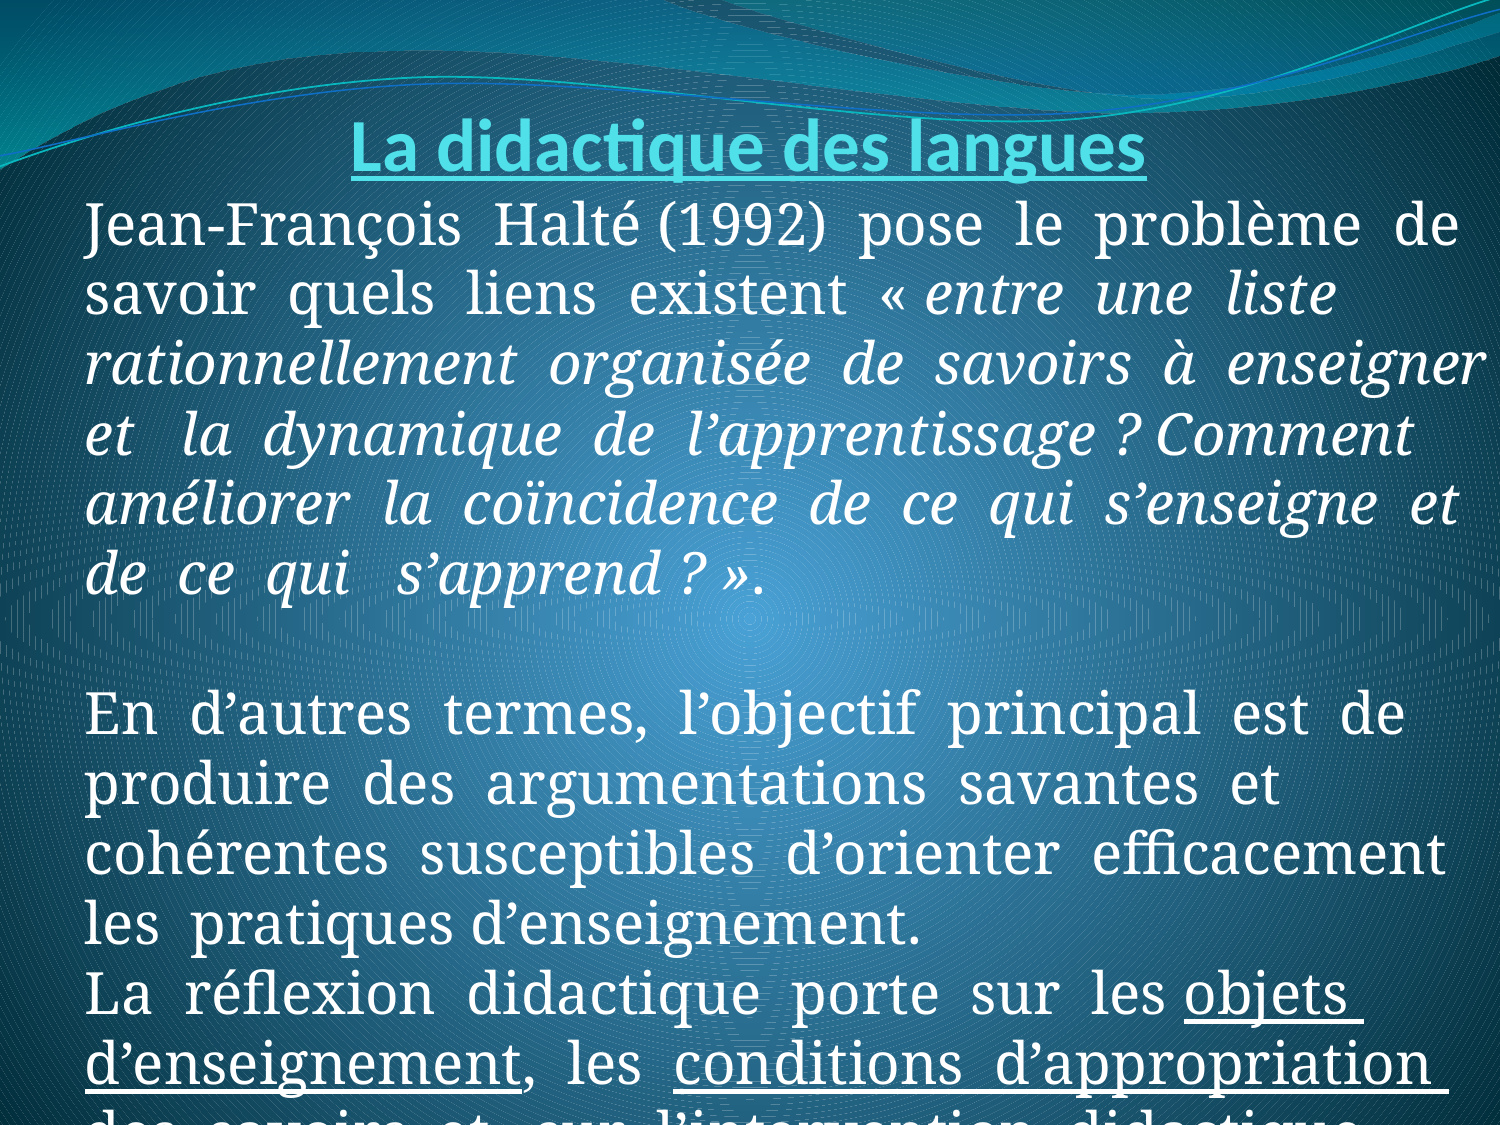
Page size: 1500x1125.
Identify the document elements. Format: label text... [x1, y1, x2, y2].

title La didactique des langues [106, 93, 1395, 109]
text_box Jean-François Halté (1992) pose le problème de savoir quels liens existent « entre une liste rationnellement organisée de savoirs à enseigner et la dynamique de l’apprentissage ? Comment améliorer la coïncidence de ce qui s’enseigne et de ce qui s’apprend ? ». En d’autres termes, l’objectif principal est de produire des argumentations savantes et cohérentes susceptibles d’orienter efficacement les pratiques d’enseignement. La réflexion didactique porte sur les objets d’enseignement, les conditions d’appropriation des savoirs et sur l’intervention didactique. [70, 109, 1500, 1125]
